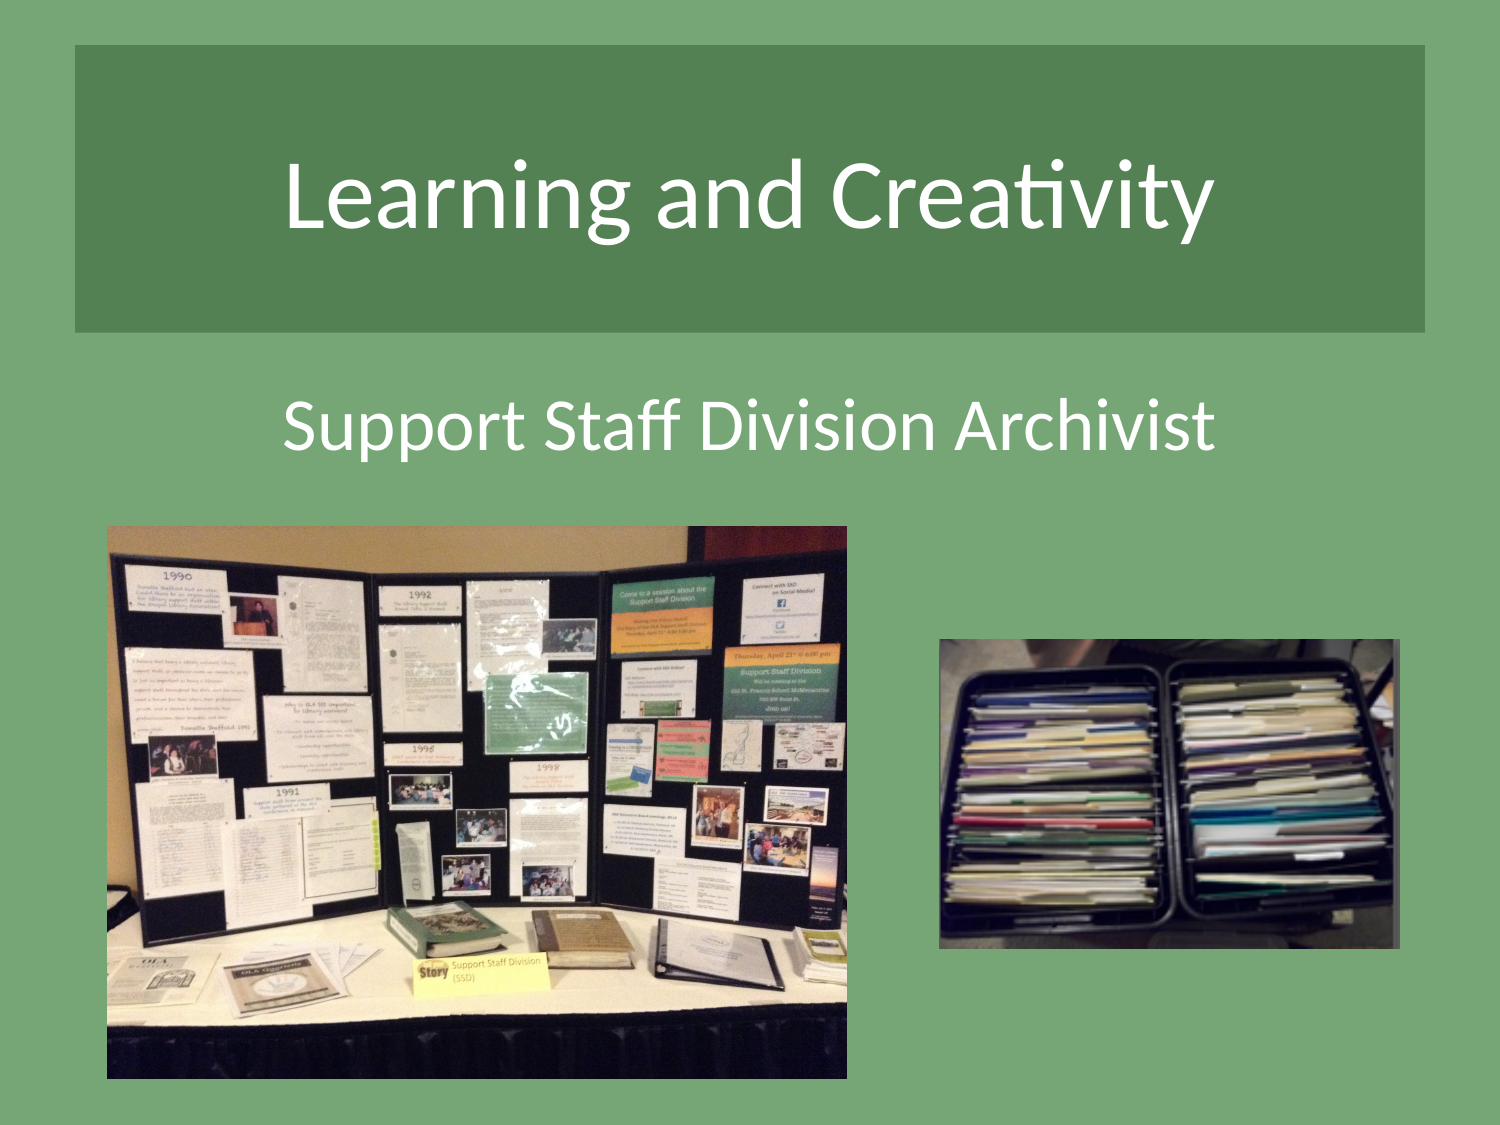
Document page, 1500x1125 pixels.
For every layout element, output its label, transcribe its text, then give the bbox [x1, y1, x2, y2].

picture [107, 526, 848, 1079]
title Learning and Creativity [75, 45, 1425, 333]
text_box Support Staff Division Archivist [74, 367, 1425, 473]
picture [939, 639, 1401, 949]
